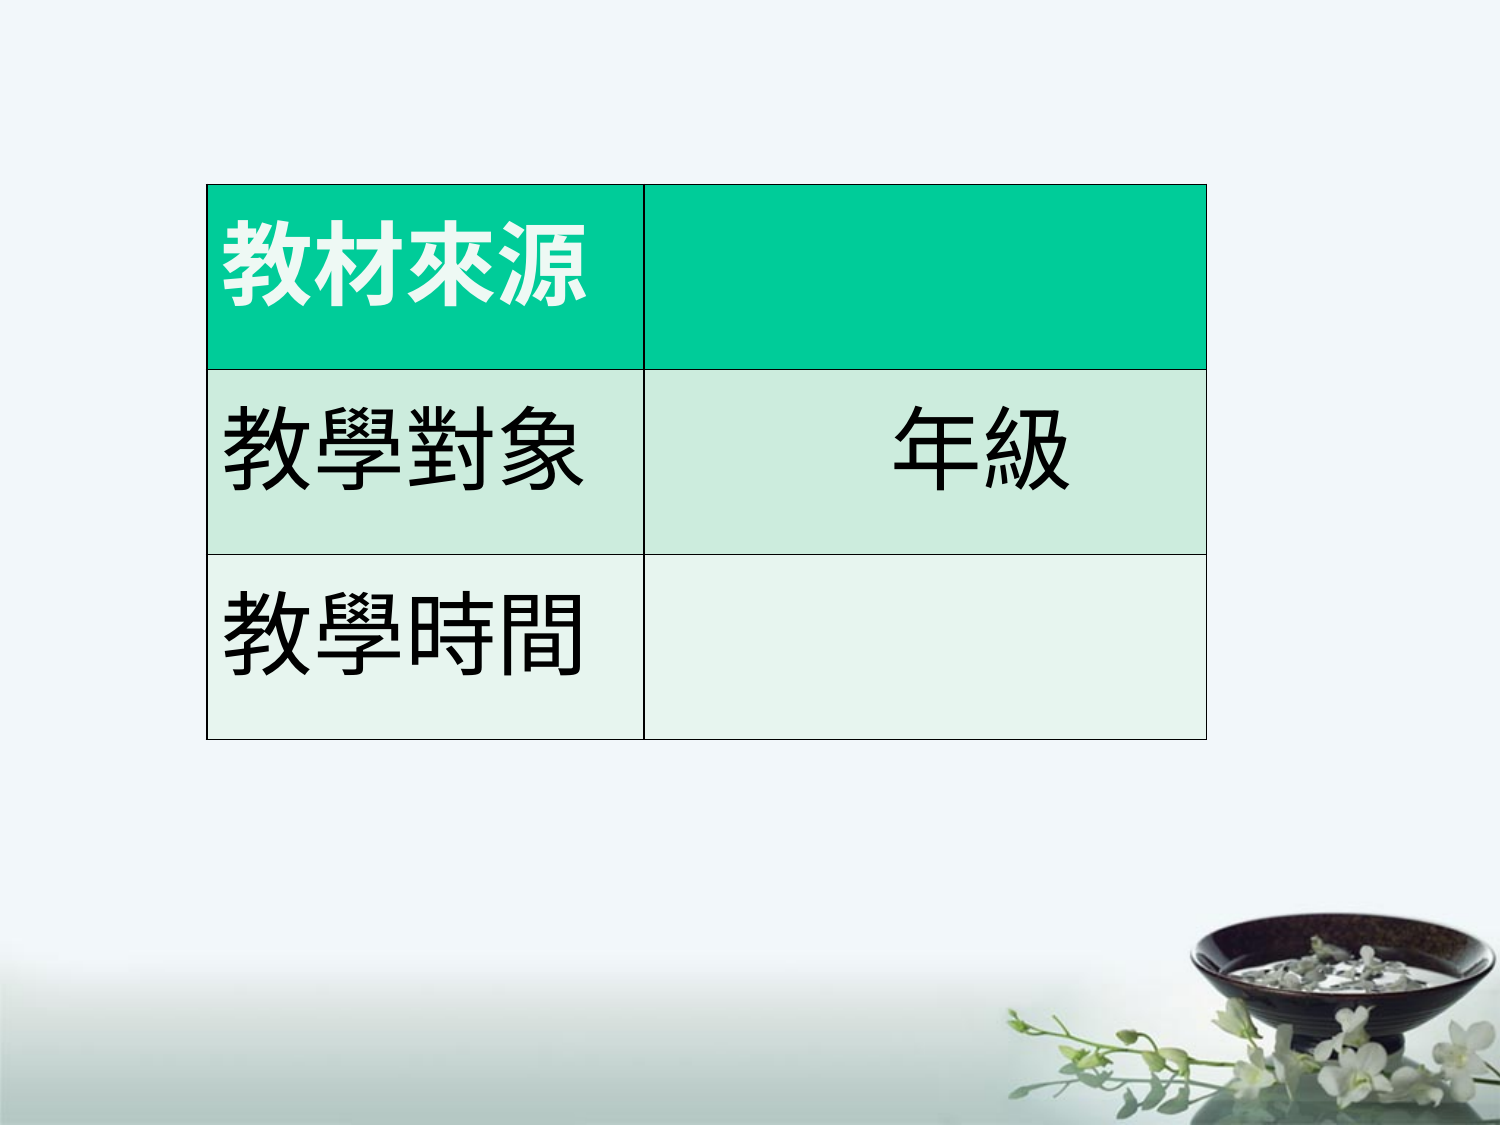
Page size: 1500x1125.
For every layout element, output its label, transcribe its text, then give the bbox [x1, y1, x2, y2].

table_cell 教學時間 [208, 555, 643, 739]
table_cell [645, 555, 1206, 739]
table_cell 教學對象 [208, 370, 643, 554]
table_header [645, 185, 1206, 369]
table_cell 年級 [645, 370, 1206, 554]
table_header 教材來源 [208, 185, 643, 369]
picture [0, 0, 1500, 1125]
